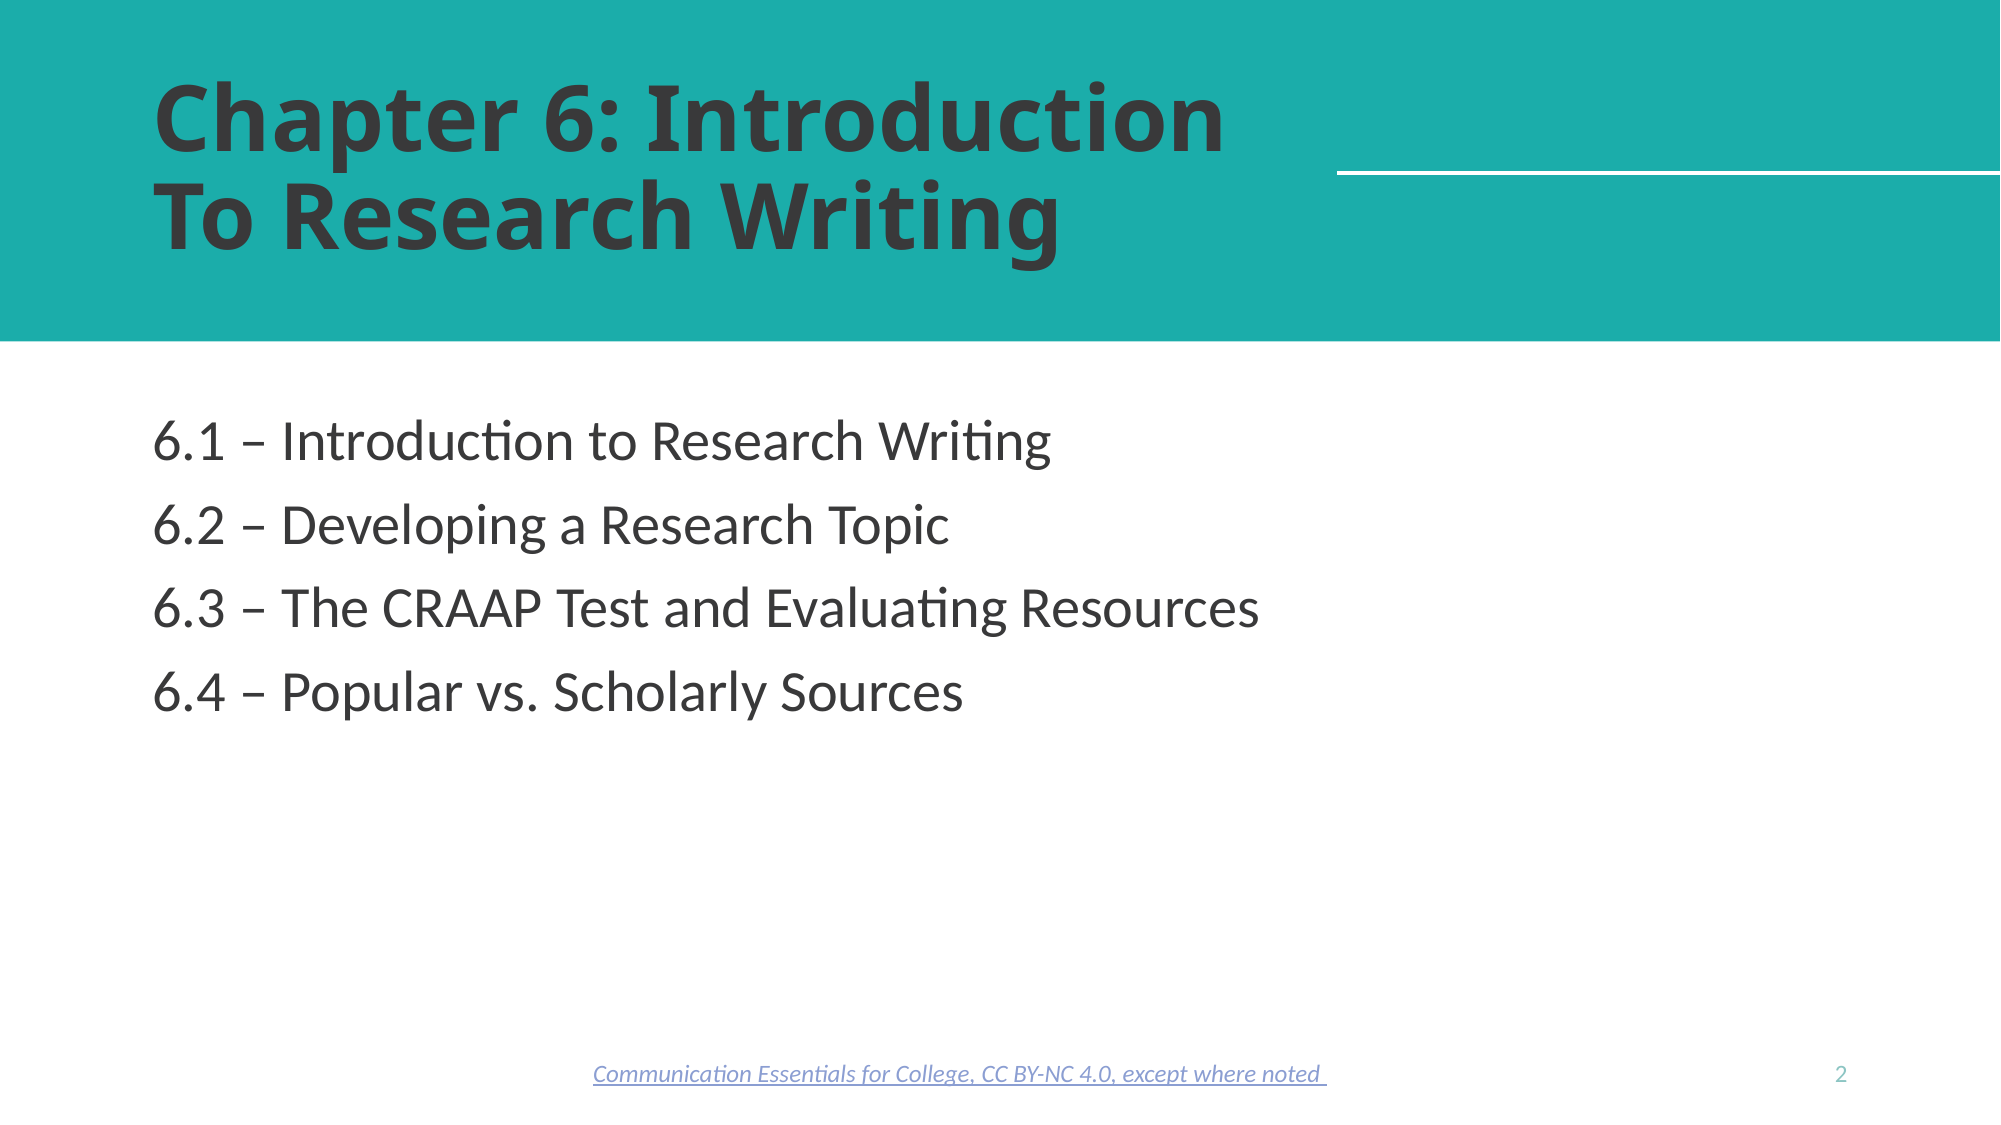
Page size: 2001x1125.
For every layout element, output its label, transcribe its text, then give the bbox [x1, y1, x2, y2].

footer Communication Essentials for College, CC BY-NC 4.0, except where noted [578, 1042, 1412, 1103]
slide_number 2 [1412, 1042, 1863, 1103]
title Chapter 6: Introduction To Research Writing [137, 61, 1293, 281]
list 6.1 – Introduction to Research Writing 6.2 – Developing a Research Topic 6.3 – The CRAAP Test and Evaluating Resources 6.4 – Popular vs. Scholarly Sources [137, 402, 1863, 982]
